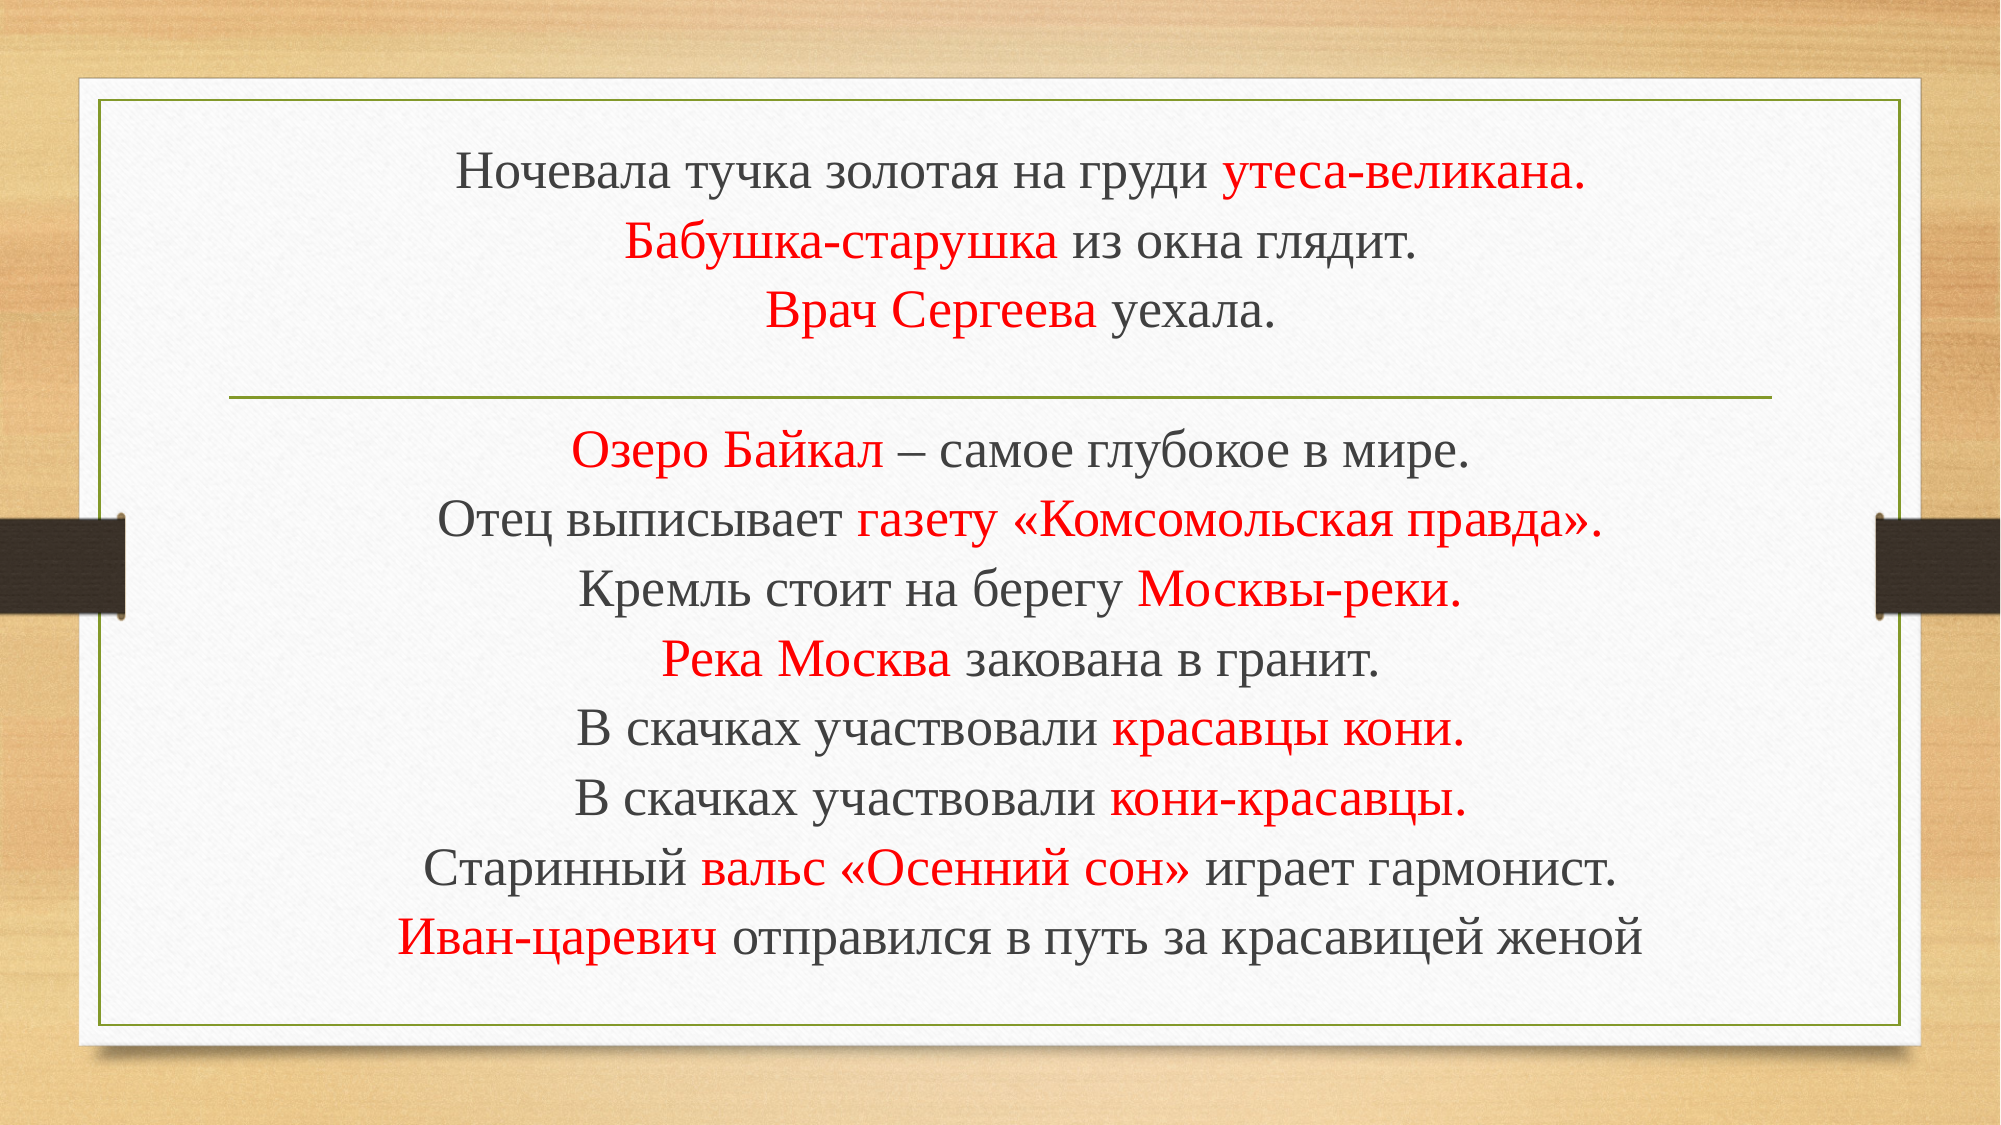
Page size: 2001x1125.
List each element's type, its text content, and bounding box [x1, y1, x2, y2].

picture [0, 0, 2001, 1125]
title Ночевала тучка золотая на груди утеса-великана. Бабушка-старушка из окна глядит. Врач Сергеева уехала. Озеро Байкал – самое глубокое в мире. Отец выписывает газету «Комсомольская правда». Кремль стоит на берегу Москвы-реки. Река Москва закована в гранит. В скачках участвовали красавцы кони. В скачках участвовали кони-красавцы. Старинный вальс «Осенний сон» играет гармонист. Иван-царевич отправился в путь за красавицей женой [212, 78, 1788, 1017]
